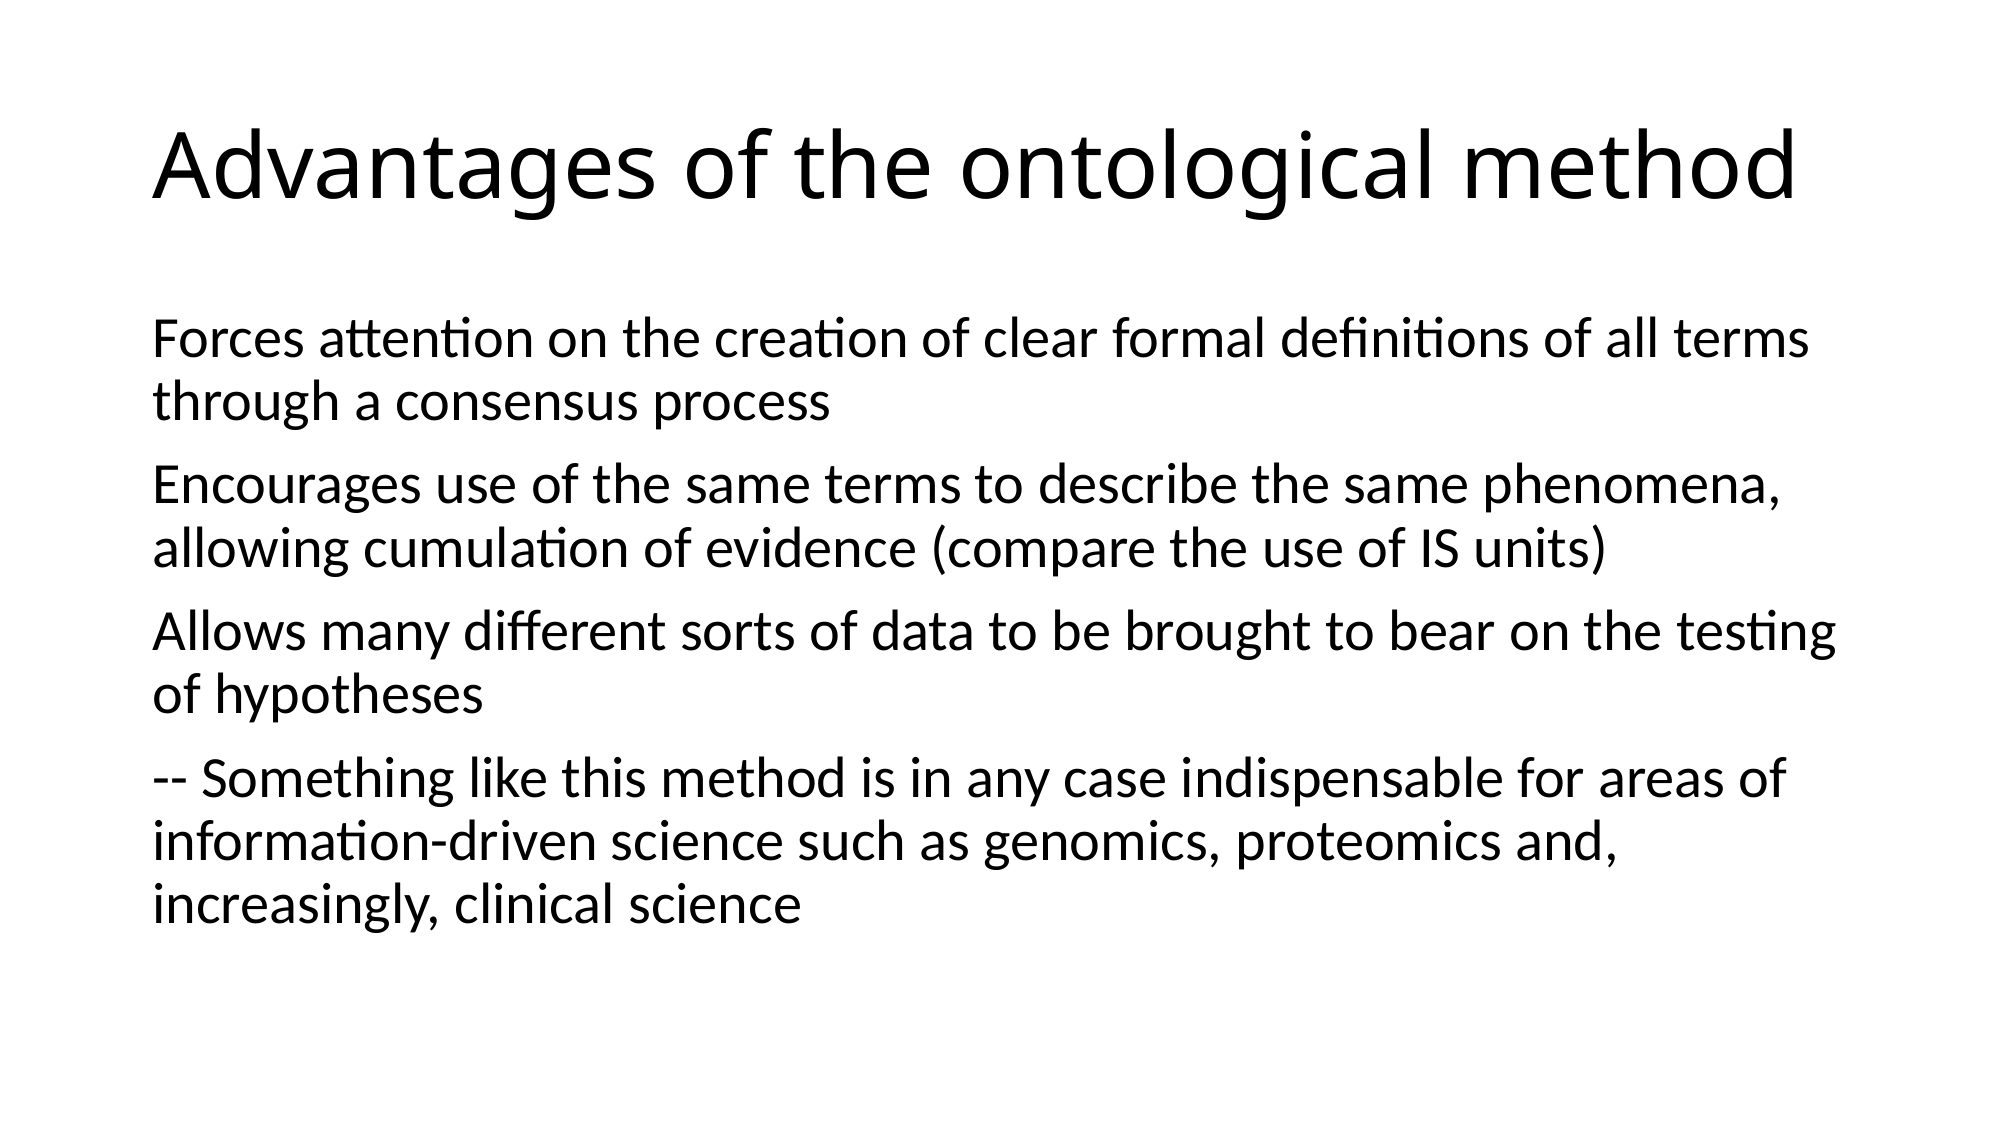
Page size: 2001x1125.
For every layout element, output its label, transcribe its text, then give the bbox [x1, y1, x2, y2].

list Forces attention on the creation of clear formal definitions of all terms through a consensus process Encourages use of the same terms to describe the same phenomena, allowing cumulation of evidence (compare the use of IS units) Allows many different sorts of data to be brought to bear on the testing of hypotheses -- Something like this method is in any case indispensable for areas of information-driven science such as genomics, proteomics and, increasingly, clinical science [137, 299, 1863, 1014]
title Advantages of the ontological method [137, 59, 1863, 278]
